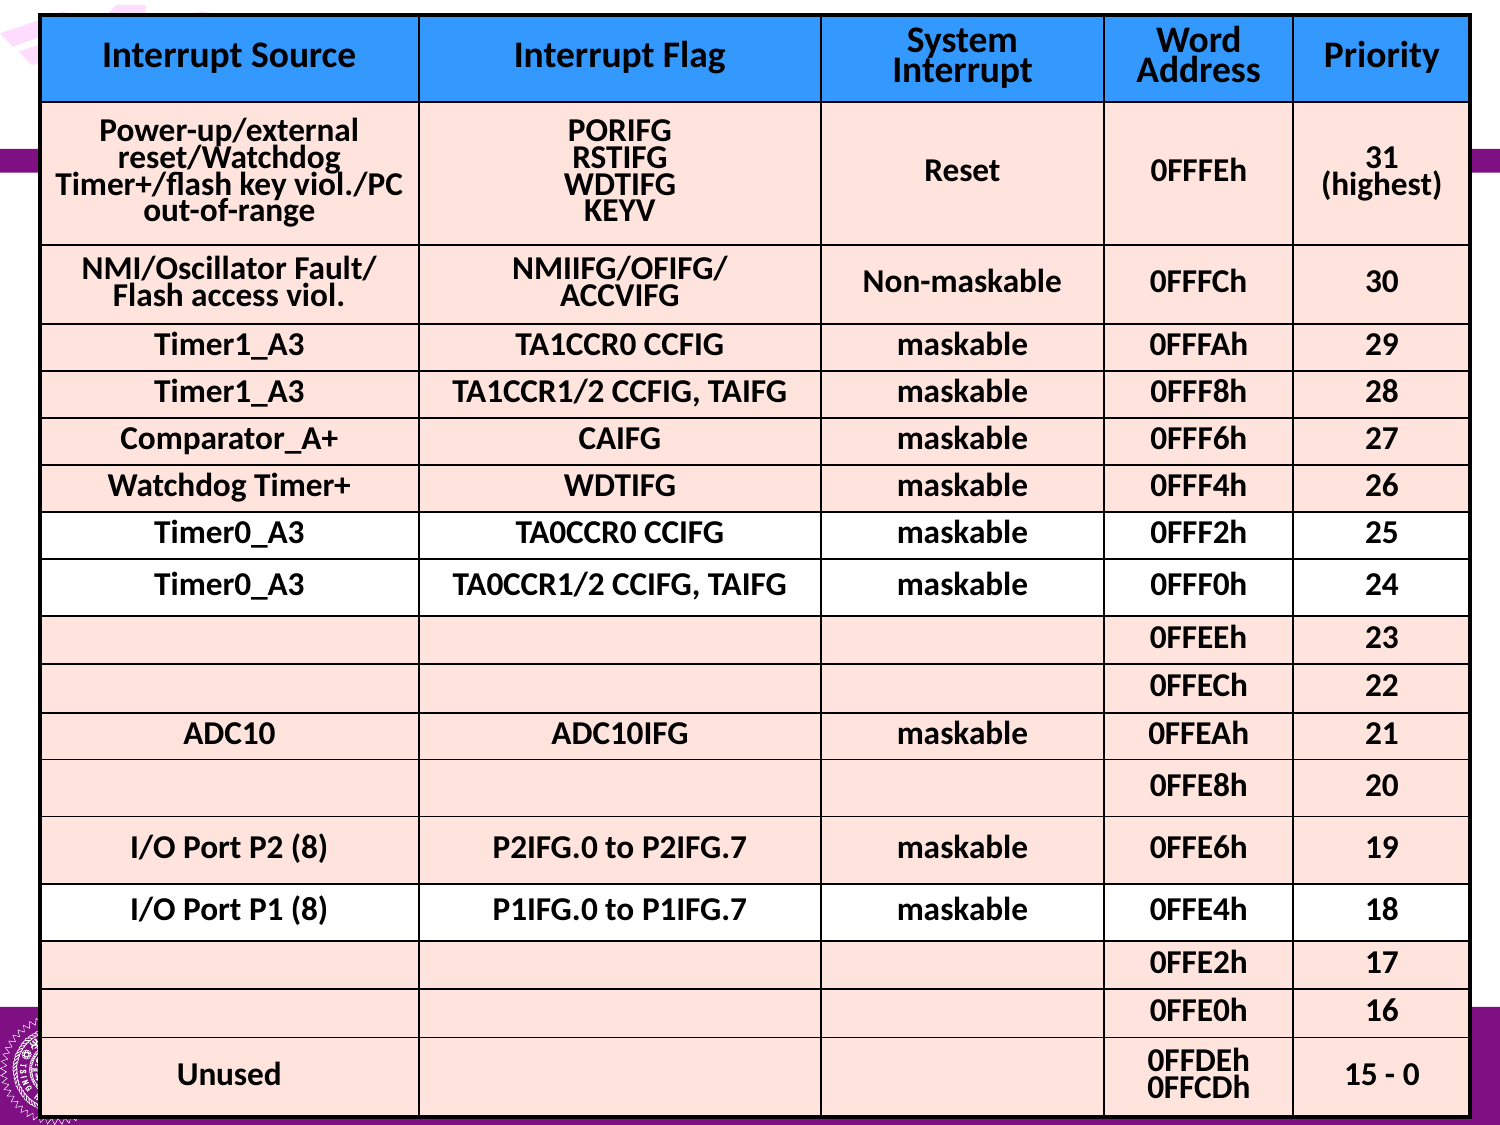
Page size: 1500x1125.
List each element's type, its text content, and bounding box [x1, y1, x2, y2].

table_cell 0FFF8h [1105, 372, 1292, 417]
table_cell TA0CCR0 CCIFG [420, 513, 820, 558]
table_header System Interrupt [822, 17, 1103, 101]
table_cell 16 [1294, 990, 1468, 1037]
table_cell TA0CCR1/2 CCIFG, TAIFG [420, 560, 820, 615]
table_cell 18 [1294, 885, 1468, 940]
table_cell 0FFFCh [1105, 246, 1292, 323]
table_cell ADC10IFG [420, 714, 820, 759]
table_cell Timer1_A3 [42, 372, 418, 417]
table_cell [42, 665, 418, 712]
table_cell maskable [822, 714, 1103, 759]
table_cell 20 [1294, 760, 1468, 816]
table_cell 25 [1294, 513, 1468, 558]
table_cell [822, 1038, 1103, 1115]
table_cell [822, 942, 1103, 988]
table_cell 0FFE6h [1105, 817, 1292, 883]
table_cell Non-maskable [822, 246, 1103, 323]
table_cell [42, 617, 418, 663]
table_cell 15 - 0 [1294, 1038, 1468, 1115]
table_header Interrupt Flag [420, 17, 820, 101]
table_cell [420, 760, 820, 816]
table_cell Power-up/external reset/Watchdog Timer+/flash key viol./PC out-of-range [42, 103, 418, 244]
table_cell PORIFG RSTIFG WDTIFG KEYV [420, 103, 820, 244]
table_cell 29 [1294, 325, 1468, 370]
table_cell [420, 990, 820, 1037]
table_cell maskable [822, 817, 1103, 883]
table_cell Watchdog Timer+ [42, 466, 418, 511]
table_cell Comparator_A+ [42, 419, 418, 464]
table_cell [42, 990, 418, 1037]
table_cell TA1CCR0 CCFIG [420, 325, 820, 370]
table_cell 0FFDEh 0FFCDh [1105, 1038, 1292, 1115]
table_cell [42, 760, 418, 816]
table_cell P2IFG.0 to P2IFG.7 [420, 817, 820, 883]
table_cell 0FFF4h [1105, 466, 1292, 511]
table_cell 0FFF2h [1105, 513, 1292, 558]
table_cell 27 [1294, 419, 1468, 464]
table_cell ADC10 [42, 714, 418, 759]
table_cell 0FFE2h [1105, 942, 1292, 988]
table_cell 0FFF0h [1105, 560, 1292, 615]
table_cell [420, 617, 820, 663]
table_cell Unused [42, 1038, 418, 1115]
table_cell maskable [822, 560, 1103, 615]
table_cell maskable [822, 513, 1103, 558]
table_cell Timer1_A3 [42, 325, 418, 370]
table_cell 0FFEEh [1105, 617, 1292, 663]
table_cell P1IFG.0 to P1IFG.7 [420, 885, 820, 940]
table_cell WDTIFG [420, 466, 820, 511]
table_header Priority [1294, 17, 1468, 101]
table_cell 31 (highest) [1294, 103, 1468, 244]
table_cell 0FFF6h [1105, 419, 1292, 464]
table_cell 23 [1294, 617, 1468, 663]
table_cell [420, 665, 820, 712]
table_cell 19 [1294, 817, 1468, 883]
table_cell maskable [822, 419, 1103, 464]
table_cell [420, 942, 820, 988]
table_cell 26 [1294, 466, 1468, 511]
table_cell NMIIFG/OFIFG/ ACCVIFG [420, 246, 820, 323]
table_cell 0FFFAh [1105, 325, 1292, 370]
table_cell I/O Port P1 (8) [42, 885, 418, 940]
table_cell maskable [822, 325, 1103, 370]
table_cell 0FFEAh [1105, 714, 1292, 759]
table_cell [822, 665, 1103, 712]
table_cell maskable [822, 466, 1103, 511]
table_cell [822, 617, 1103, 663]
table_cell CAIFG [420, 419, 820, 464]
table_header Interrupt Source [42, 17, 418, 101]
table_cell 0FFFEh [1105, 103, 1292, 244]
table_cell 17 [1294, 942, 1468, 988]
table_cell 30 [1294, 246, 1468, 323]
table_cell Reset [822, 103, 1103, 244]
table_cell [420, 1038, 820, 1115]
table_cell Timer0_A3 [42, 513, 418, 558]
table_cell Timer0_A3 [42, 560, 418, 615]
table_cell [822, 990, 1103, 1037]
table_cell maskable [822, 885, 1103, 940]
table_cell [822, 760, 1103, 816]
table_cell maskable [822, 372, 1103, 417]
table_cell I/O Port P2 (8) [42, 817, 418, 883]
table_cell 22 [1294, 665, 1468, 712]
table_cell 21 [1294, 714, 1468, 759]
table_cell 24 [1294, 560, 1468, 615]
table_cell 0FFECh [1105, 665, 1292, 712]
table_cell 0FFE8h [1105, 760, 1292, 816]
table_cell 0FFE0h [1105, 990, 1292, 1037]
table_header Word Address [1105, 17, 1292, 101]
table_cell TA1CCR1/2 CCFIG, TAIFG [420, 372, 820, 417]
table_cell 0FFE4h [1105, 885, 1292, 940]
table_cell 28 [1294, 372, 1468, 417]
table_cell NMI/Oscillator Fault/ Flash access viol. [42, 246, 418, 323]
table_cell [42, 942, 418, 988]
